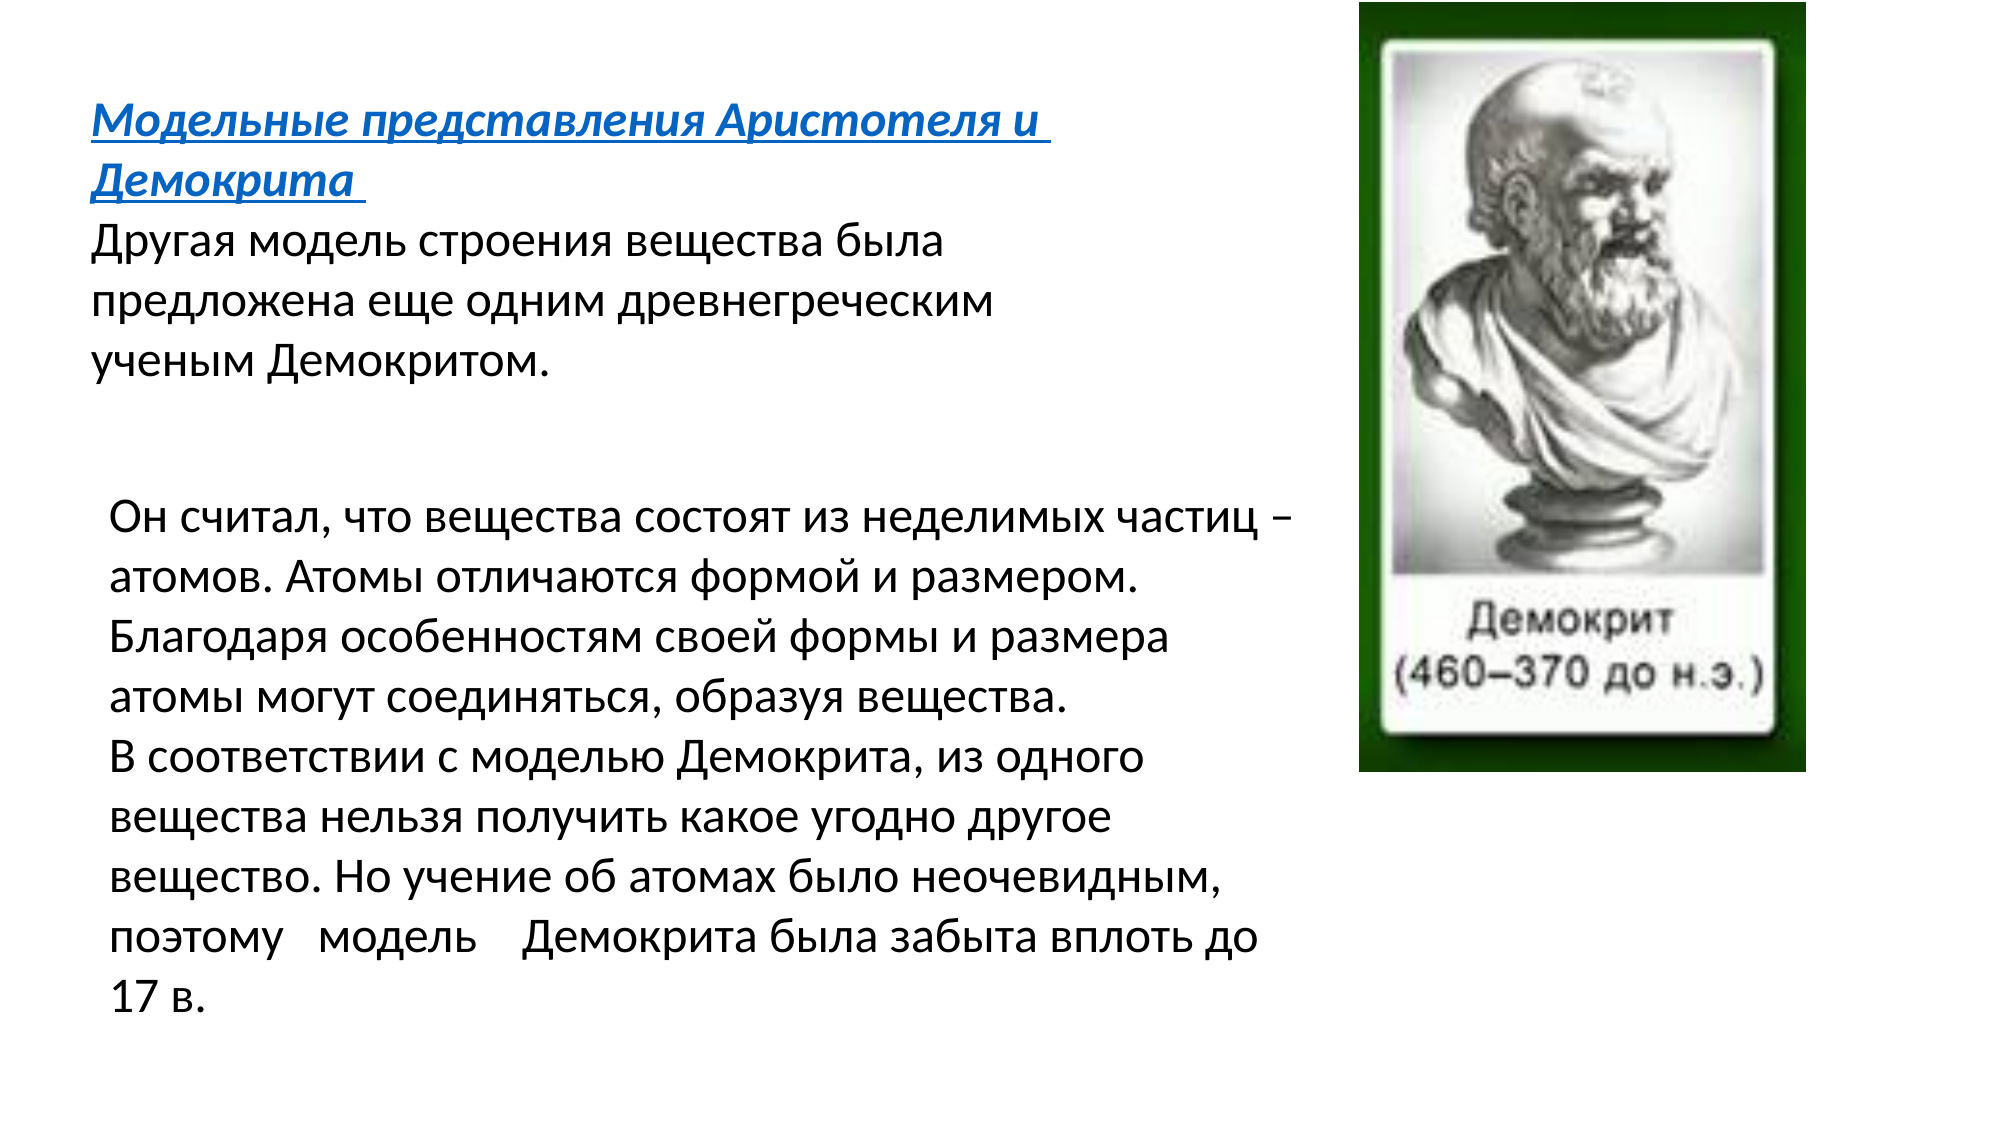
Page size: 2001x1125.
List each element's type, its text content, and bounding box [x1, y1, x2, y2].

text_box Модельные представления Аристотеля и Демокрита Другая модель строения вещества была предложена еще одним древнегреческим ученым Демокритом. [76, 78, 1076, 394]
text_box Он считал, что вещества состоят из неделимых частиц – атомов. Атомы отличаются формой и размером. Благодаря особенностям своей формы и размера атомы могут соединяться, образуя вещества. В соответствии с моделью Демокрита, из одного вещества нельзя получить какое угодно другое вещество. Но учение об атомах было неочевидным, поэтому модель Демокрита была забыта вплоть до 17 в. [94, 475, 1310, 1030]
picture [1359, 2, 1806, 772]
